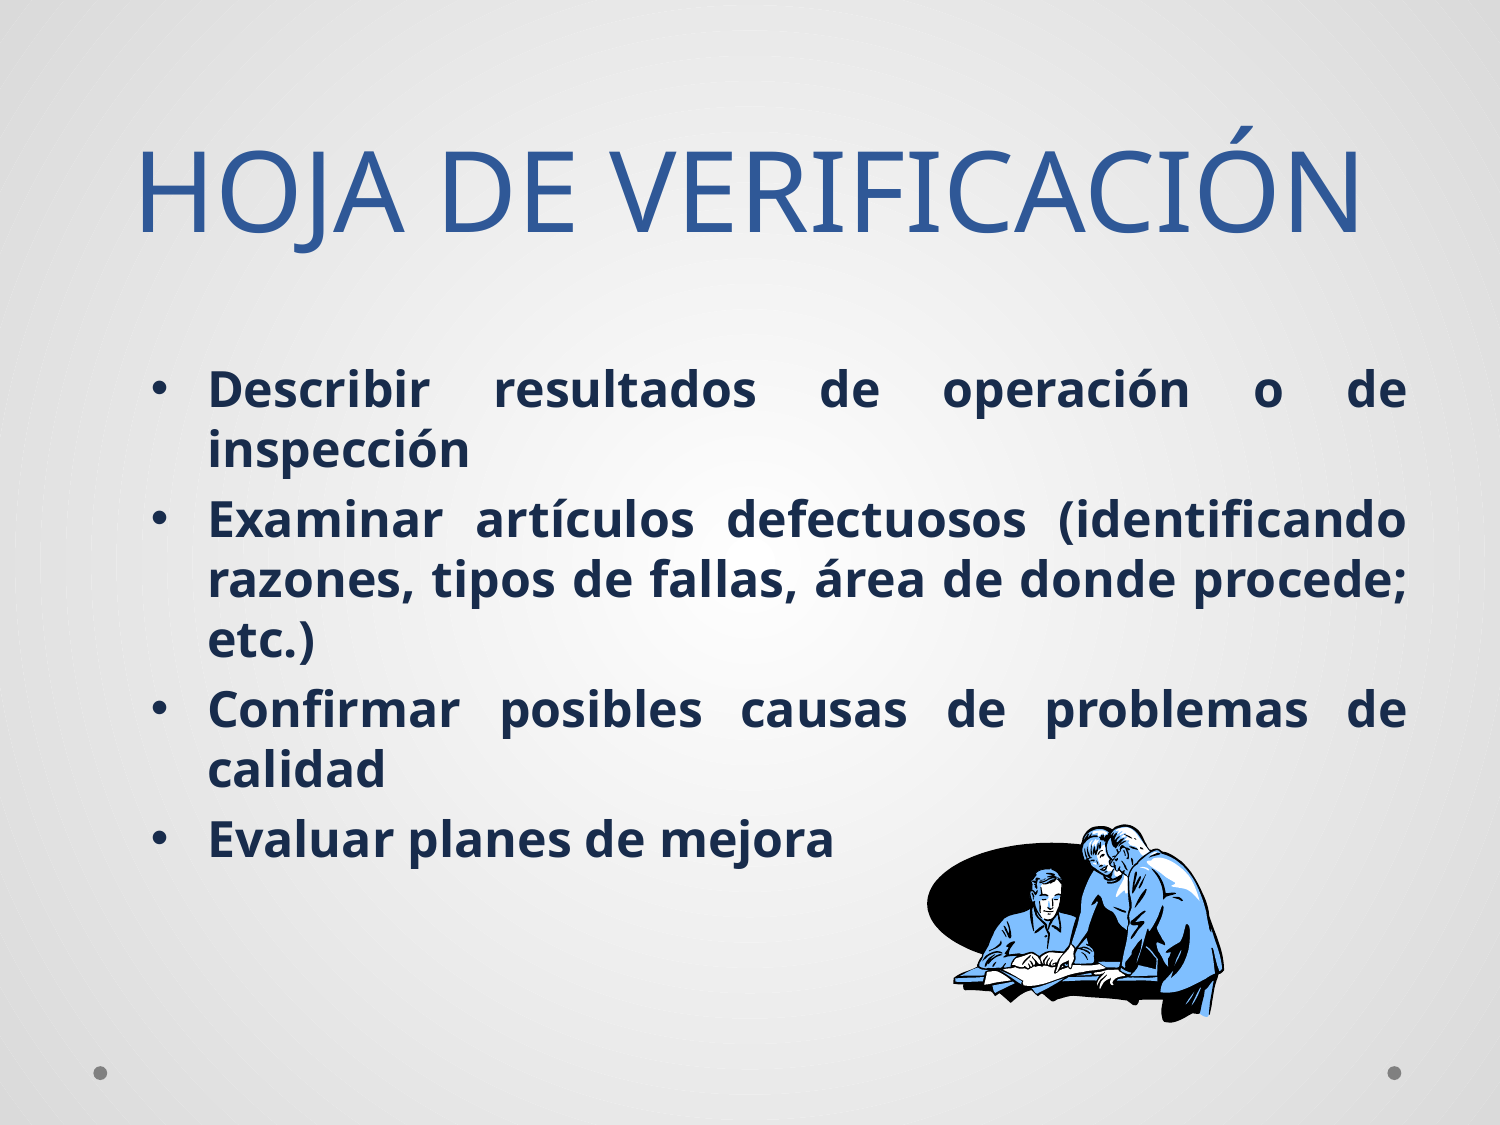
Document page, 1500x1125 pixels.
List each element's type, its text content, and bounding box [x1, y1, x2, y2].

list Describir resultados de operación o de inspección Examinar artículos defectuosos (identificando razones, tipos de fallas, área de donde procede; etc.) Confirmar posibles causas de problemas de calidad Evaluar planes de mejora [135, 350, 1424, 1025]
title HOJA DE VERIFICACIÓN [75, 0, 1425, 263]
picture [926, 822, 1225, 1023]
